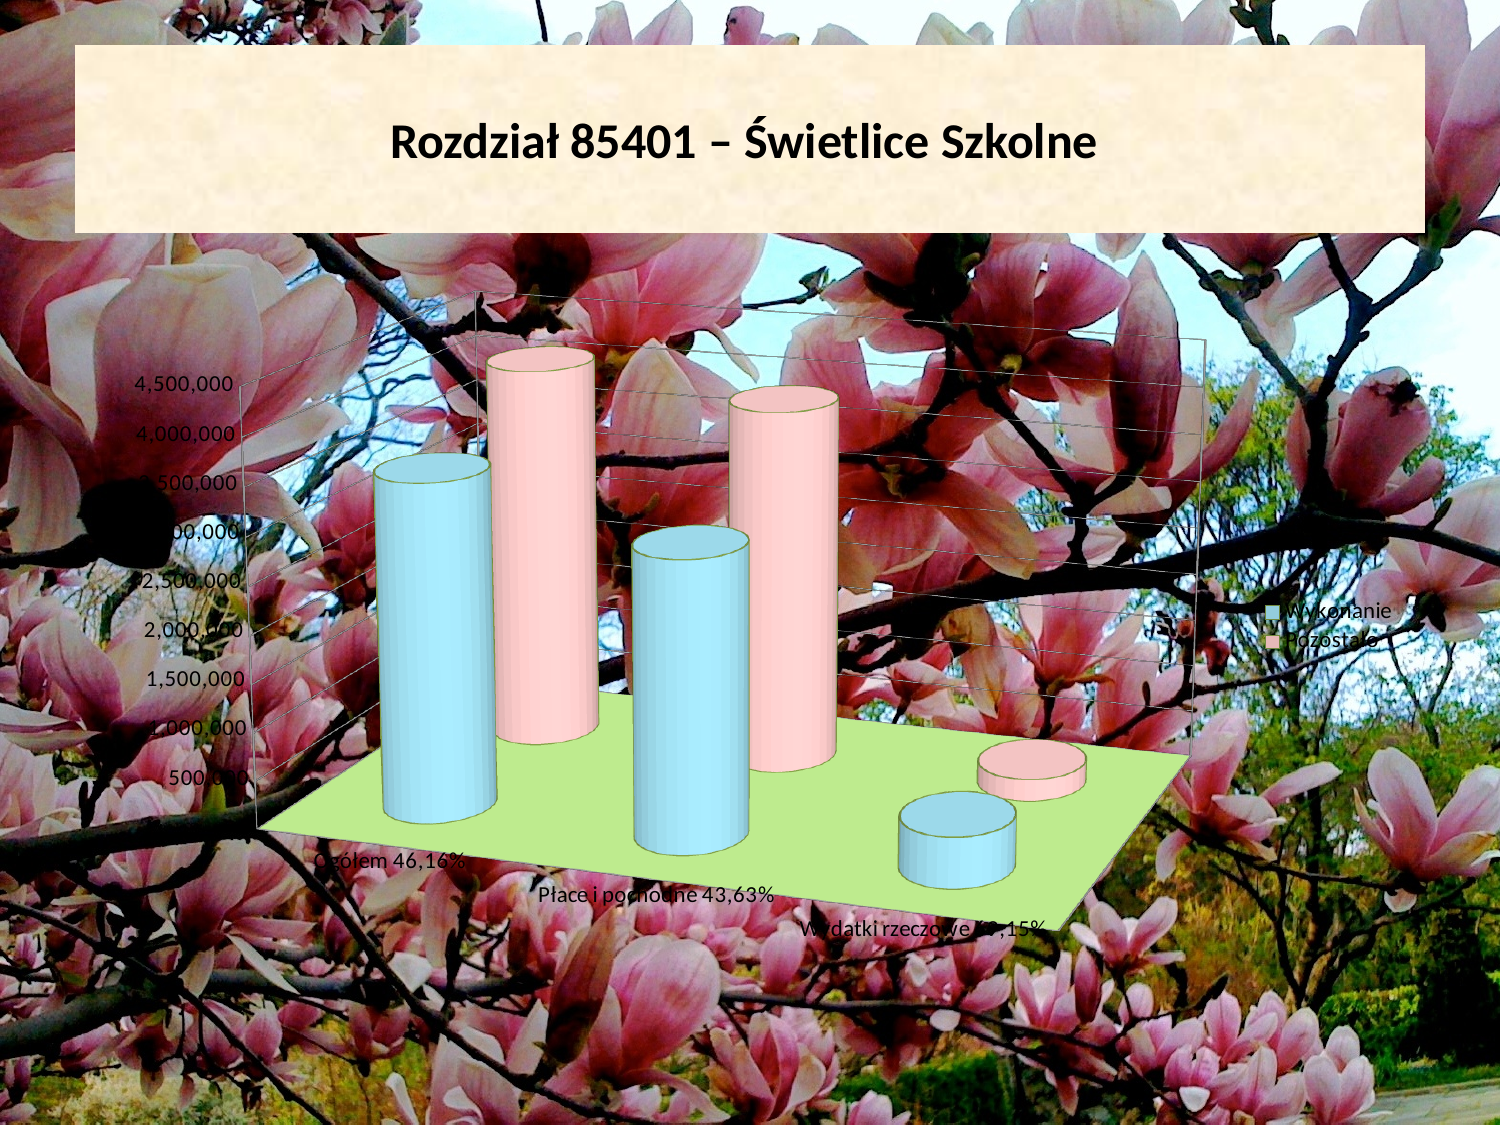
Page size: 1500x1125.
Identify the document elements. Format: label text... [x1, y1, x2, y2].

chart [76, 255, 1427, 998]
picture [0, 0, 1500, 1125]
title Rozdział 85401 – Świetlice Szkolne [75, 45, 1425, 233]
